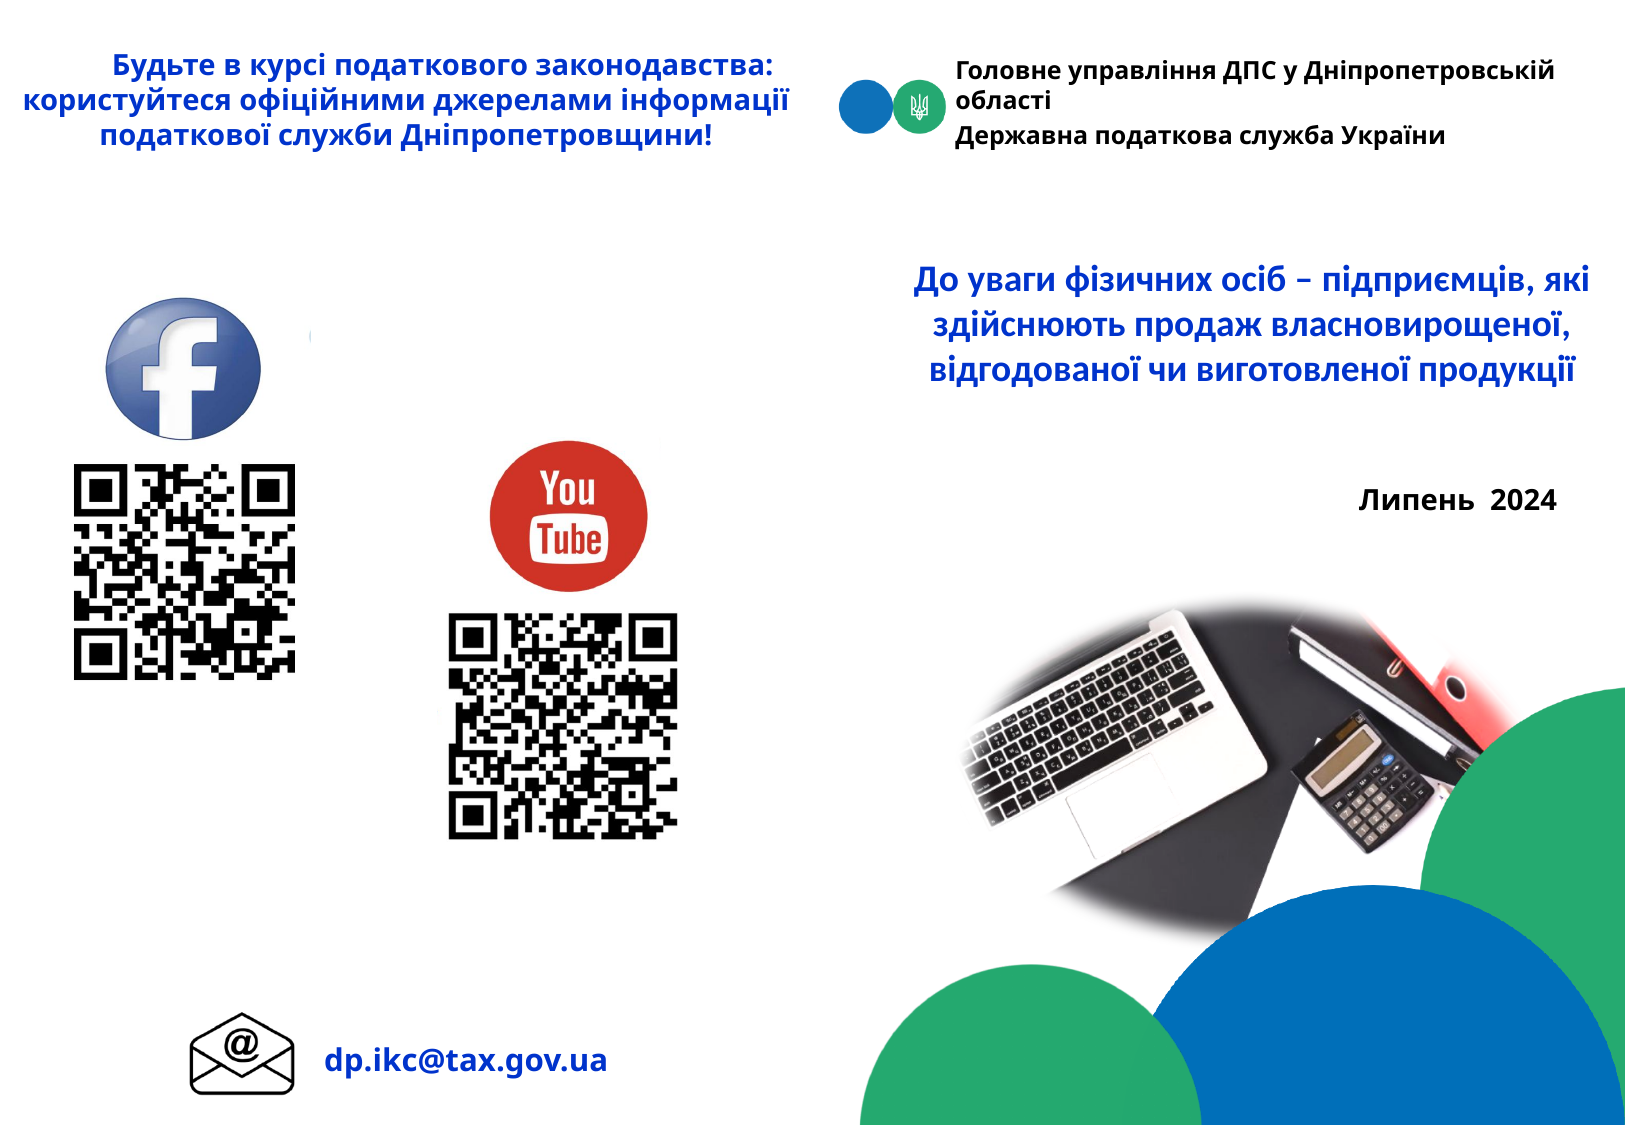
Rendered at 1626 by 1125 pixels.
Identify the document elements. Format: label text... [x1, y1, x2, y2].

text_box До уваги фізичних осіб – підприємців, які здійснюють продаж власновирощеної, відгодованої чи виготовленої продукції [879, 246, 1625, 397]
text_box Липень 2024 [1271, 473, 1572, 524]
picture [57, 291, 312, 698]
text_box Головне управління ДПС у Дніпропетровській області Державна податкова служба України [940, 46, 1625, 157]
picture [860, 590, 1625, 1125]
picture [182, 1008, 302, 1101]
text_box dp.ikc@tax.gov.ua [309, 1032, 693, 1085]
text_box Будьте в курсі податкового законодавства: користуйтеся офіційними джерелами інформації податкової служби Дніпропетровщини! [0, 38, 813, 159]
picture [834, 73, 951, 141]
picture [437, 437, 687, 862]
